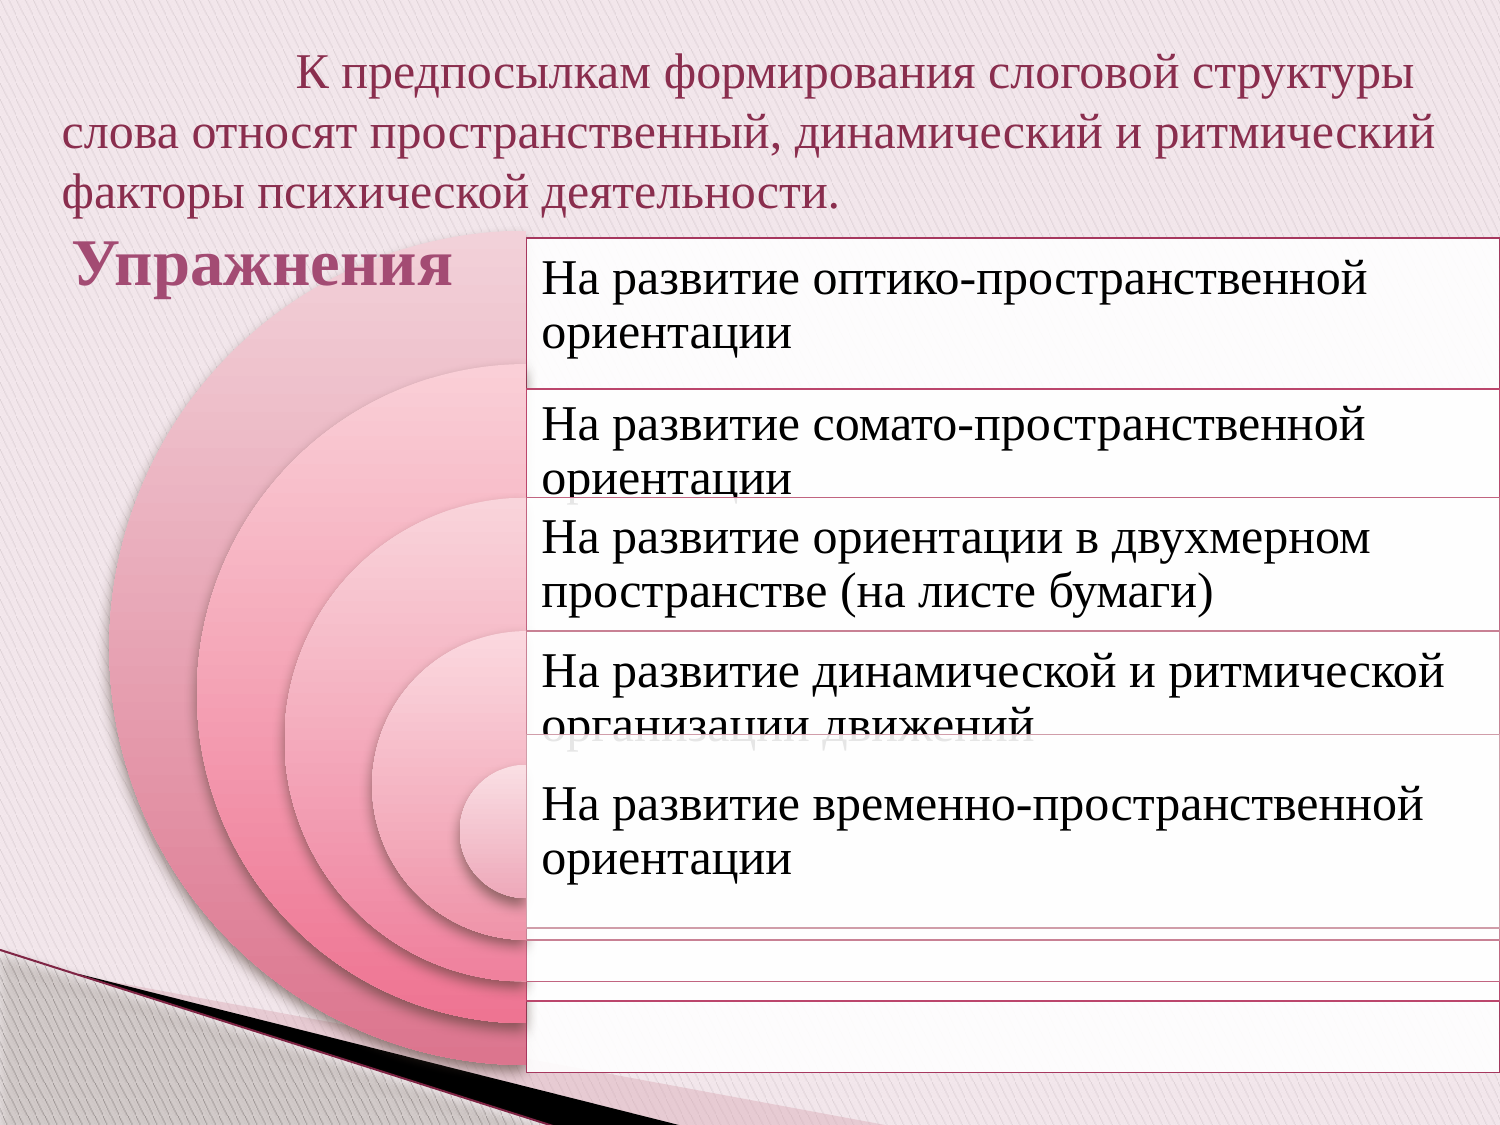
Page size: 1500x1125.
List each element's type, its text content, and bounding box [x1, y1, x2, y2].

text_box К предпосылкам формирования слоговой структуры слова относят пространственный, динамический и ритмический факторы психической деятельности. Упражнения [46, 30, 1500, 306]
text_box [108, 170, 1500, 1125]
